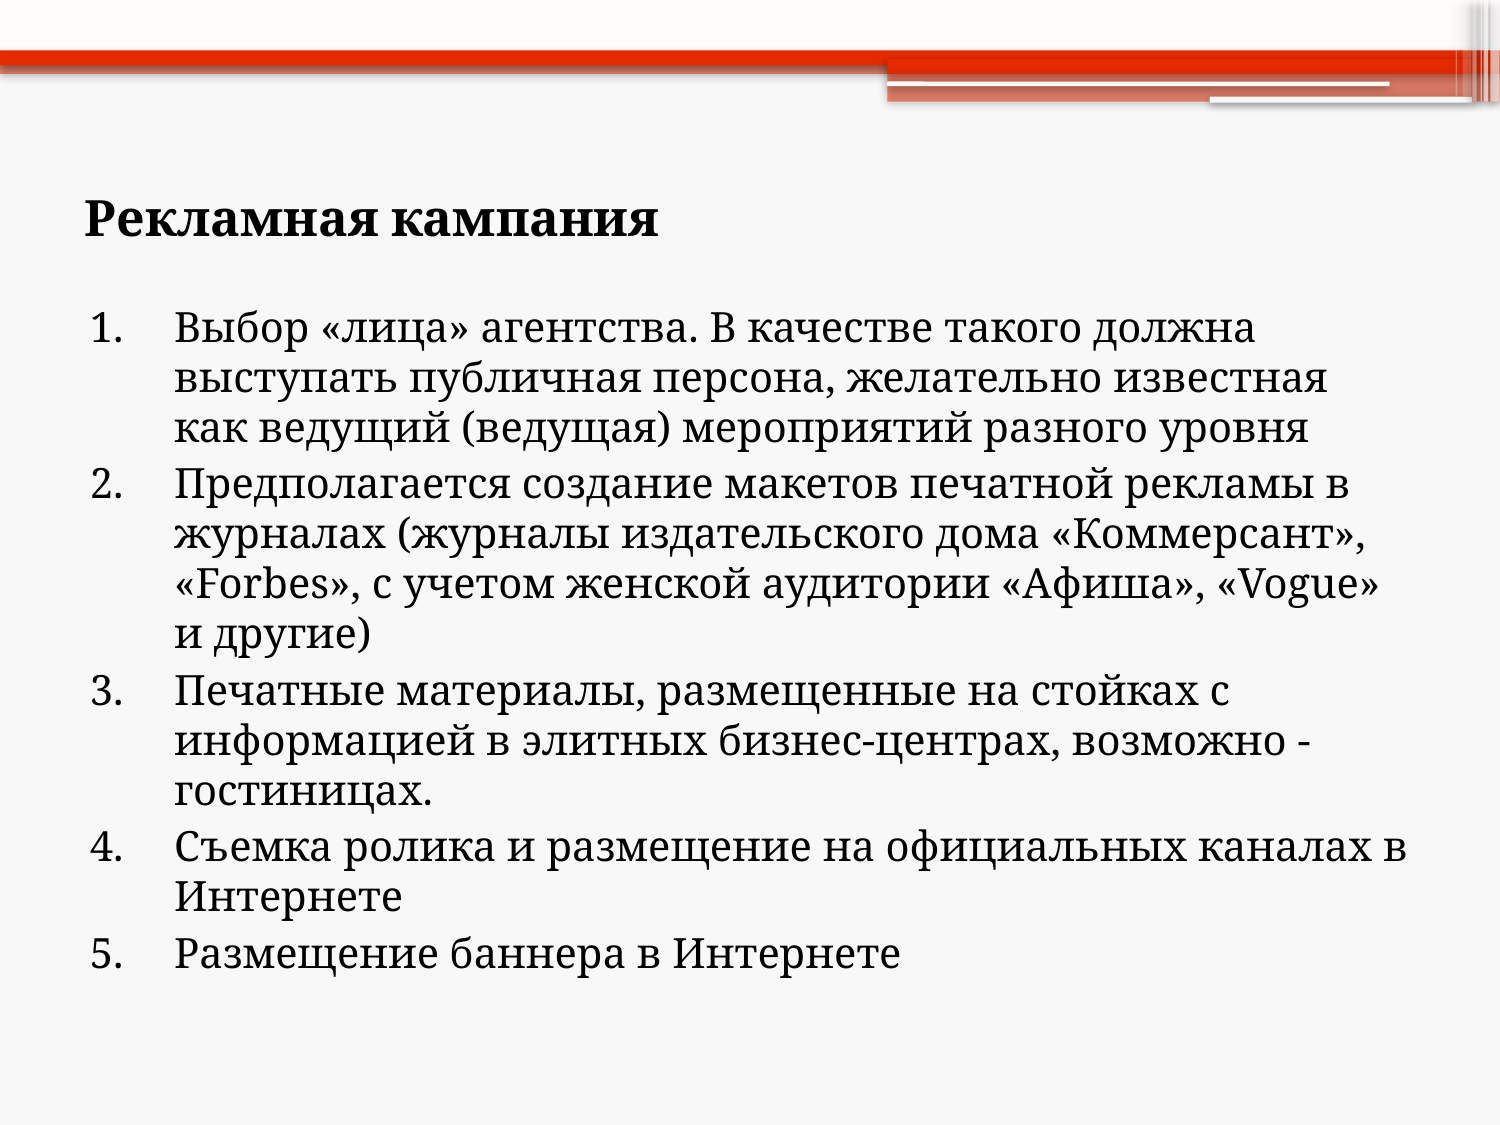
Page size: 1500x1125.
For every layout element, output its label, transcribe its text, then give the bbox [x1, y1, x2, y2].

title Рекламная кампания [70, 128, 1421, 304]
list Выбор «лица» агентства. В качестве такого должна выступать публичная персона, желательно известная как ведущий (ведущая) мероприятий разного уровня Предполагается создание макетов печатной рекламы в журналах (журналы издательского дома «Коммерсант», «Forbes», с учетом женской аудитории «Афиша», «Vogue» и другие) Печатные материалы, размещенные на стойках с информацией в элитных бизнес-центрах, возможно - гостиницах. Съемка ролика и размещение на официальных каналах в Интернете Размещение баннера в Интернете [75, 292, 1425, 1067]
